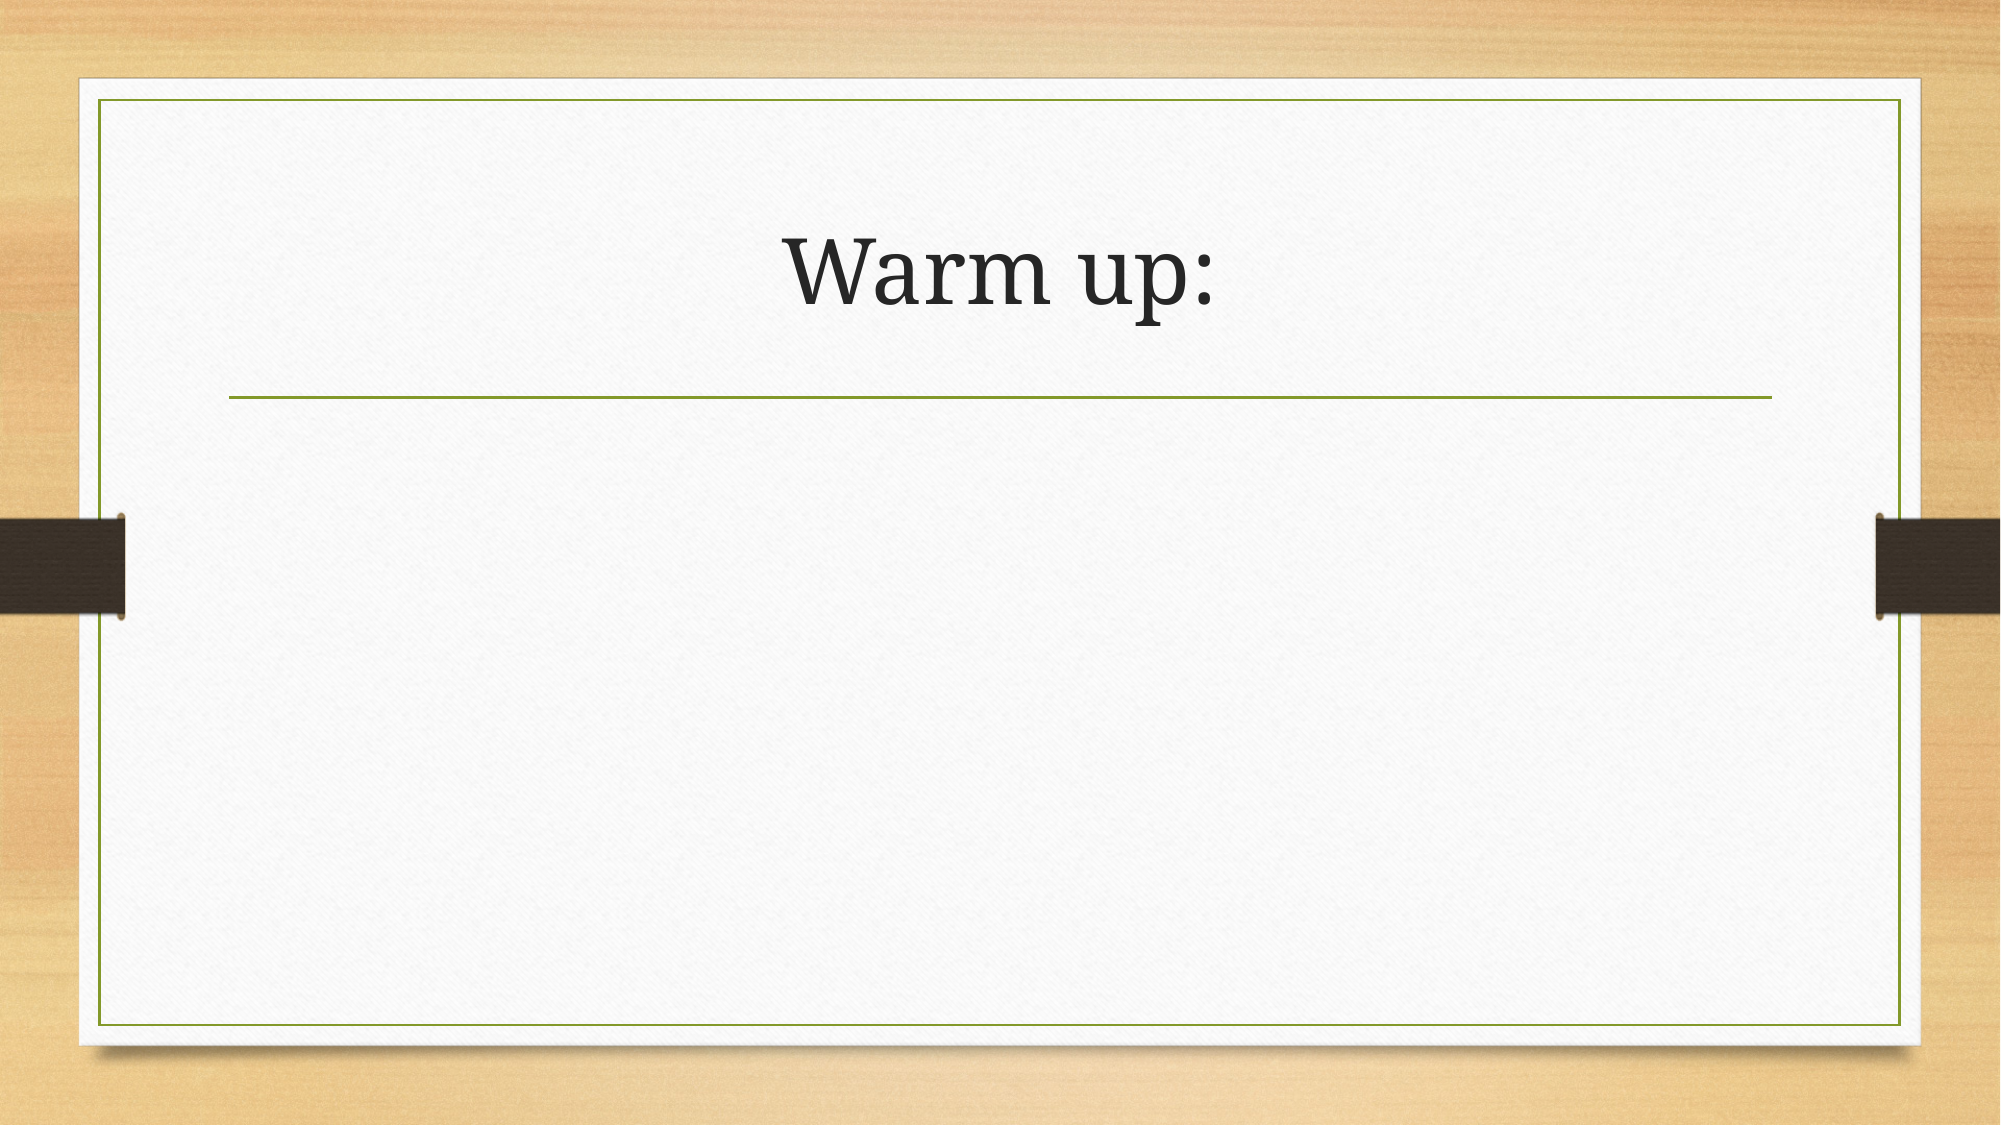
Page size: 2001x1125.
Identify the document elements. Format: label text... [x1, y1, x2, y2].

picture [0, 0, 2001, 1125]
title Warm up: [212, 161, 1788, 375]
